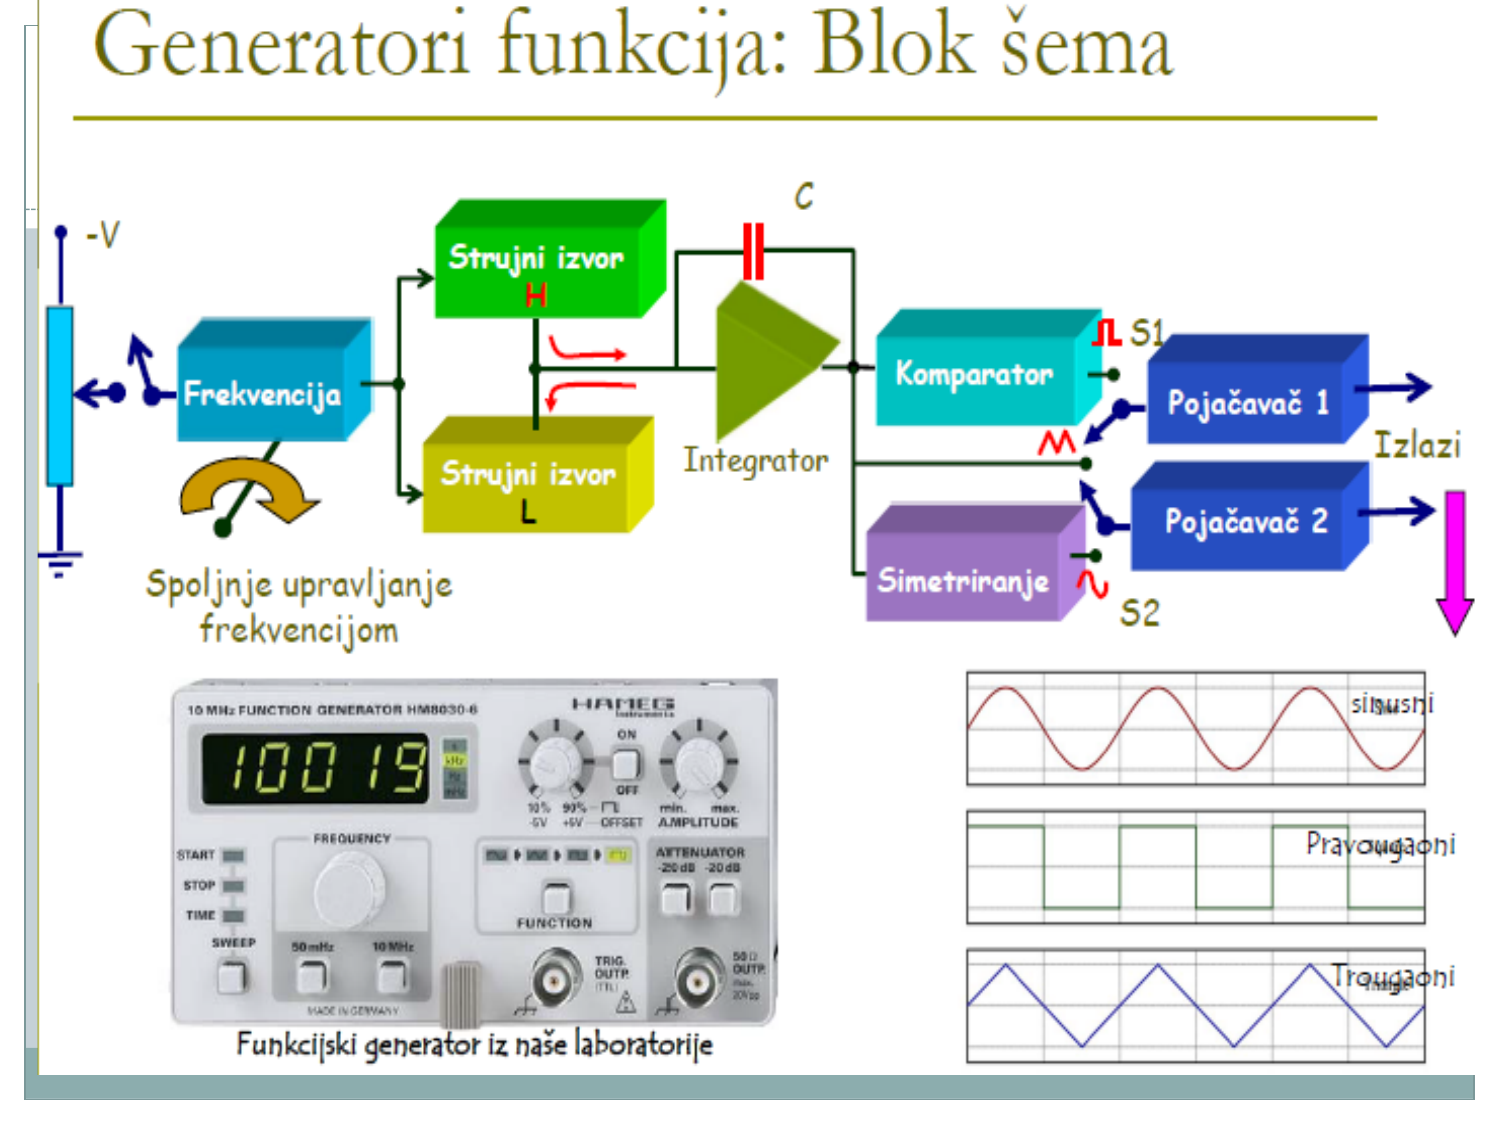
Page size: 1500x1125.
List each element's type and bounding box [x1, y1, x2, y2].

list [37, 0, 1500, 1076]
